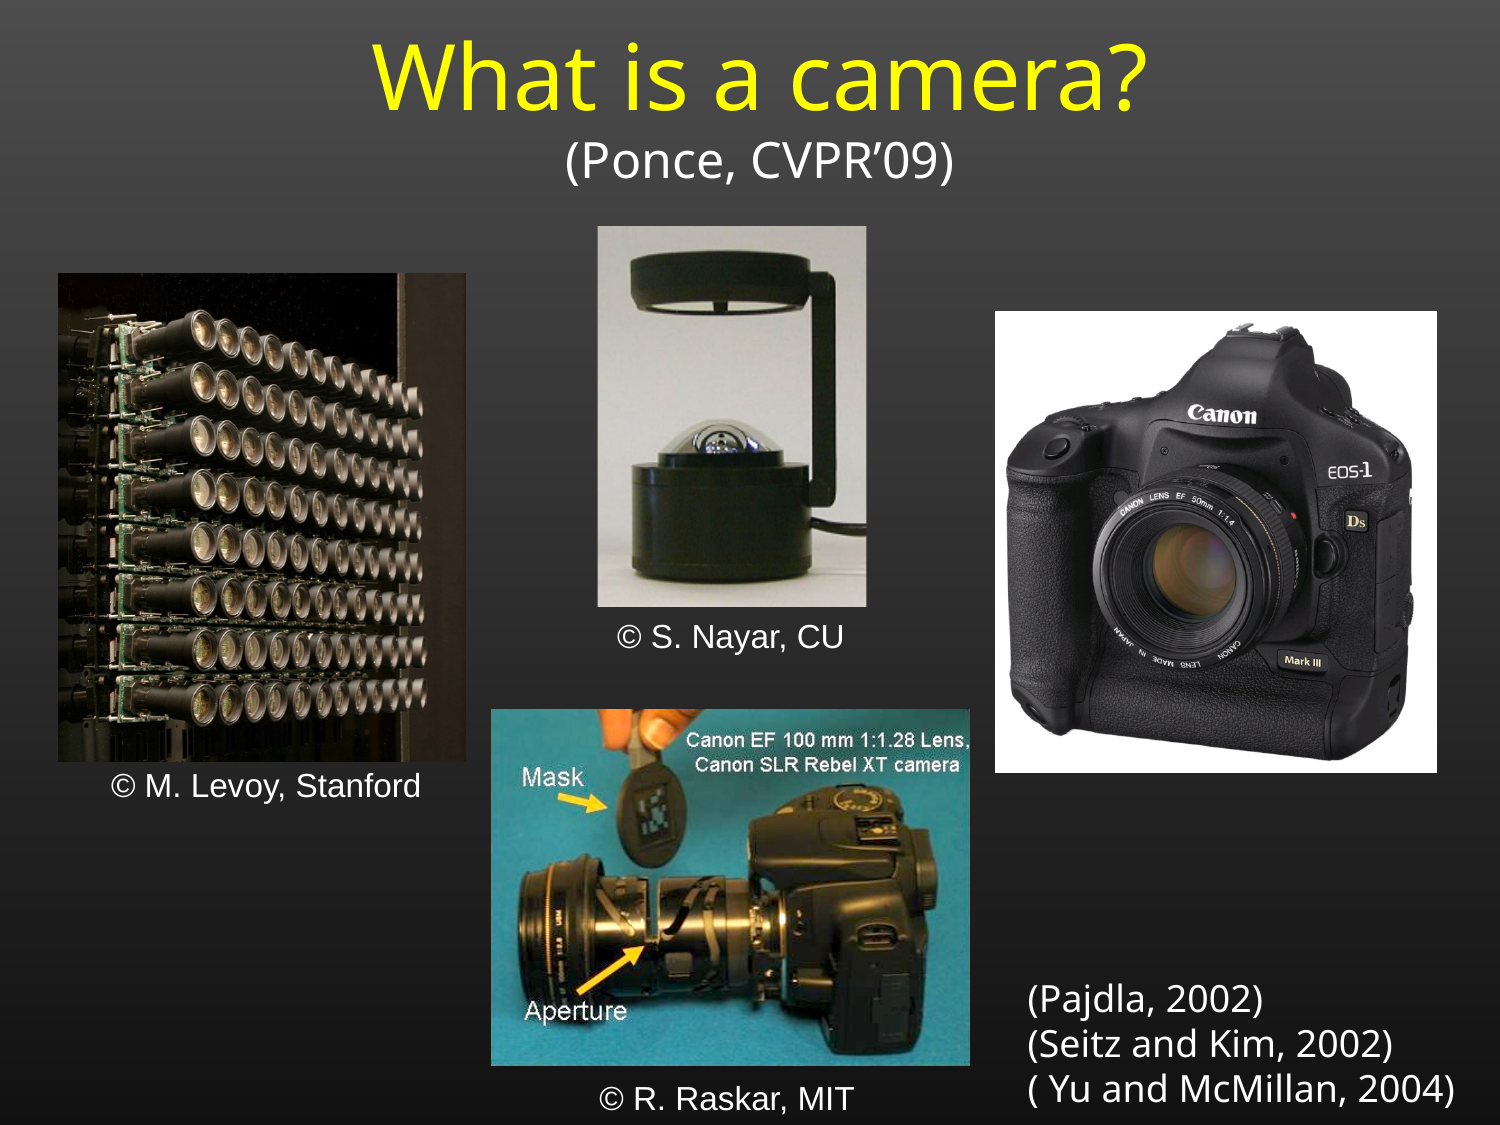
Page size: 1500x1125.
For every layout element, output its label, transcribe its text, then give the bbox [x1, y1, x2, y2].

picture [994, 310, 1437, 773]
picture [58, 272, 466, 763]
text_box (Pajdla, 2002) (Seitz and Kim, 2002) ( Yu and McMillan, 2004) [1012, 967, 1471, 1117]
text_box What is a camera? (Ponce, CVPR’09) [356, 11, 1164, 196]
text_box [597, 225, 867, 664]
text_box © M. Levoy, Stanford [96, 771, 437, 812]
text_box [491, 709, 970, 1125]
